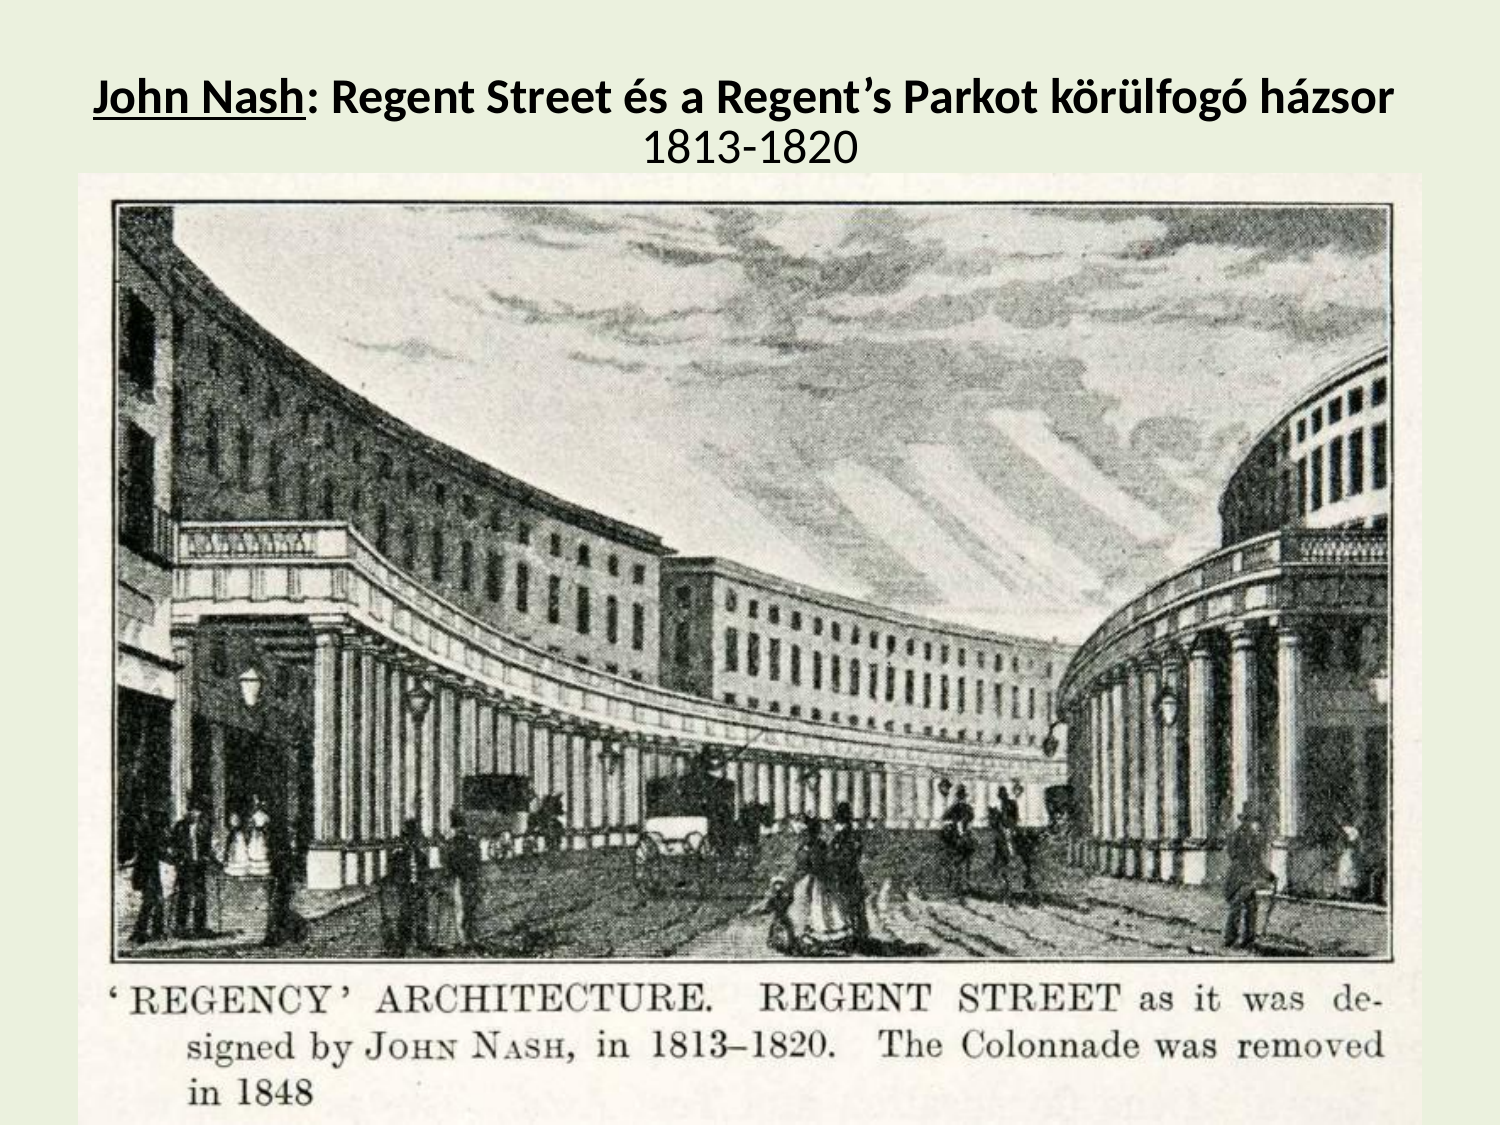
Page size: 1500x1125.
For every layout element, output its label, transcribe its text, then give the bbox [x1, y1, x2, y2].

text_box John Nash: Regent Street és a Regent’s Parkot körülfogó házsor 1813-1820 [0, 66, 1500, 232]
picture [78, 173, 1422, 1125]
